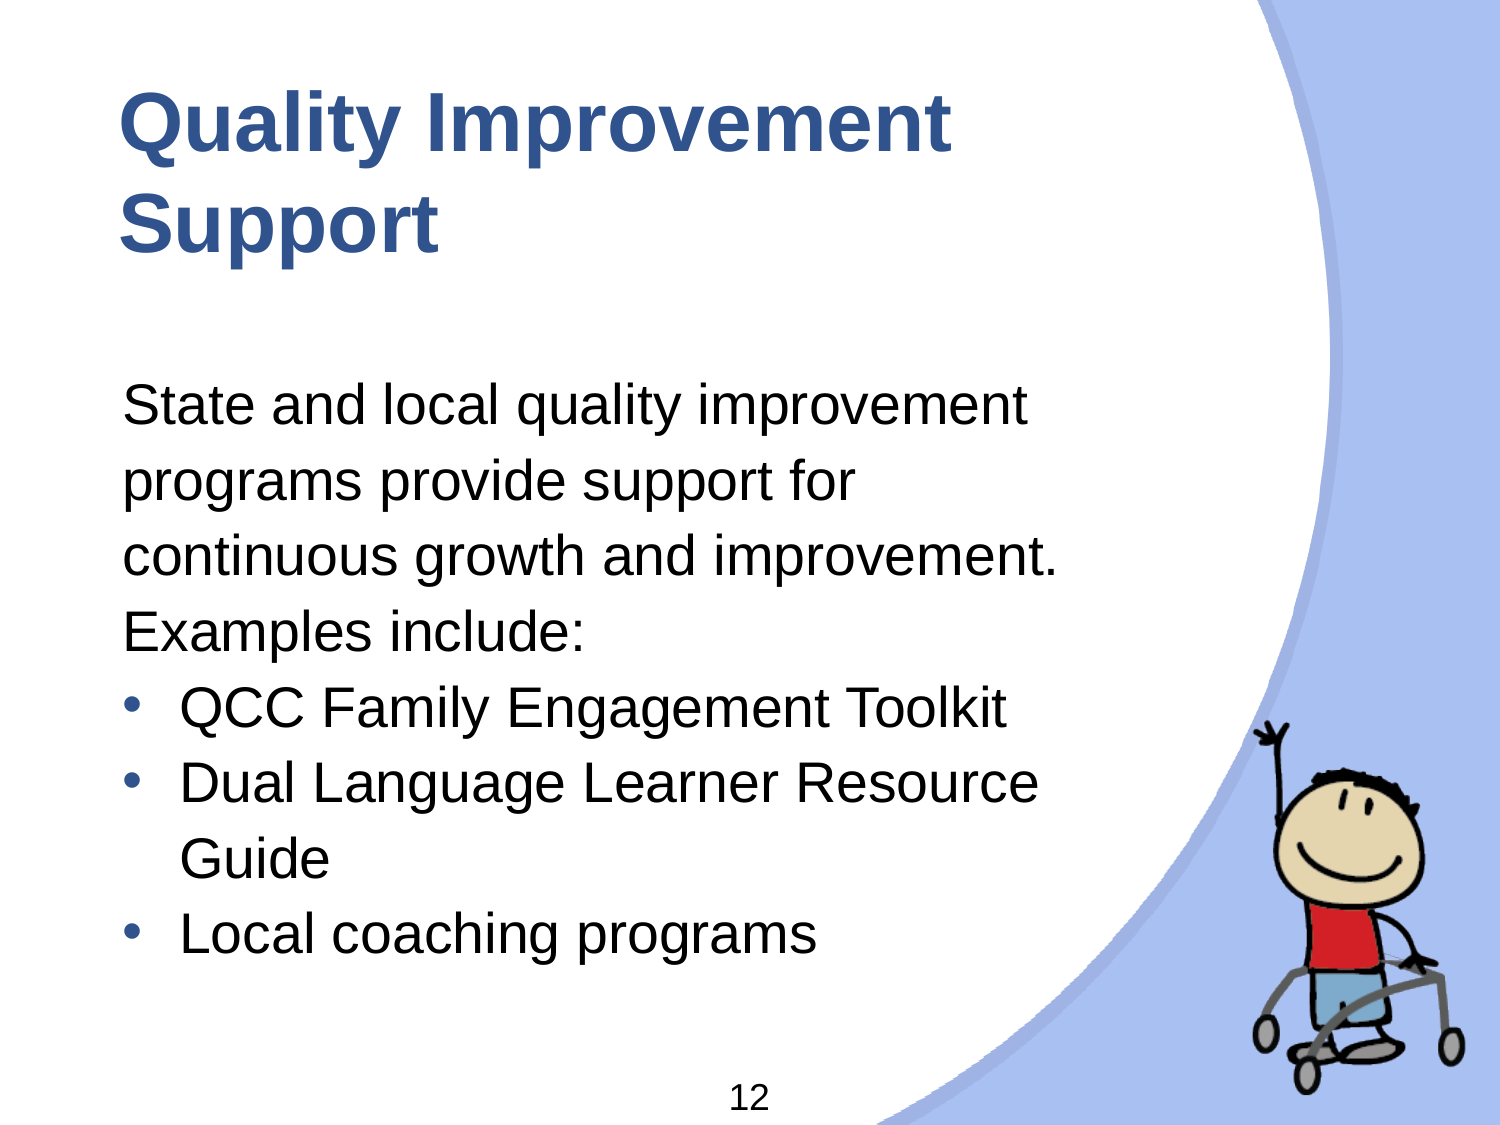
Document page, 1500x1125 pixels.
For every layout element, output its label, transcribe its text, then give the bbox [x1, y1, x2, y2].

slide_number 12 [713, 1065, 787, 1125]
picture [0, 0, 1500, 1125]
title Quality Improvement Support [103, 59, 1397, 278]
list State and local quality improvement programs provide support for continuous growth and improvement. Examples include: QCC Family Engagement Toolkit Dual Language Learner Resource Guide Local coaching programs [107, 352, 1087, 1020]
